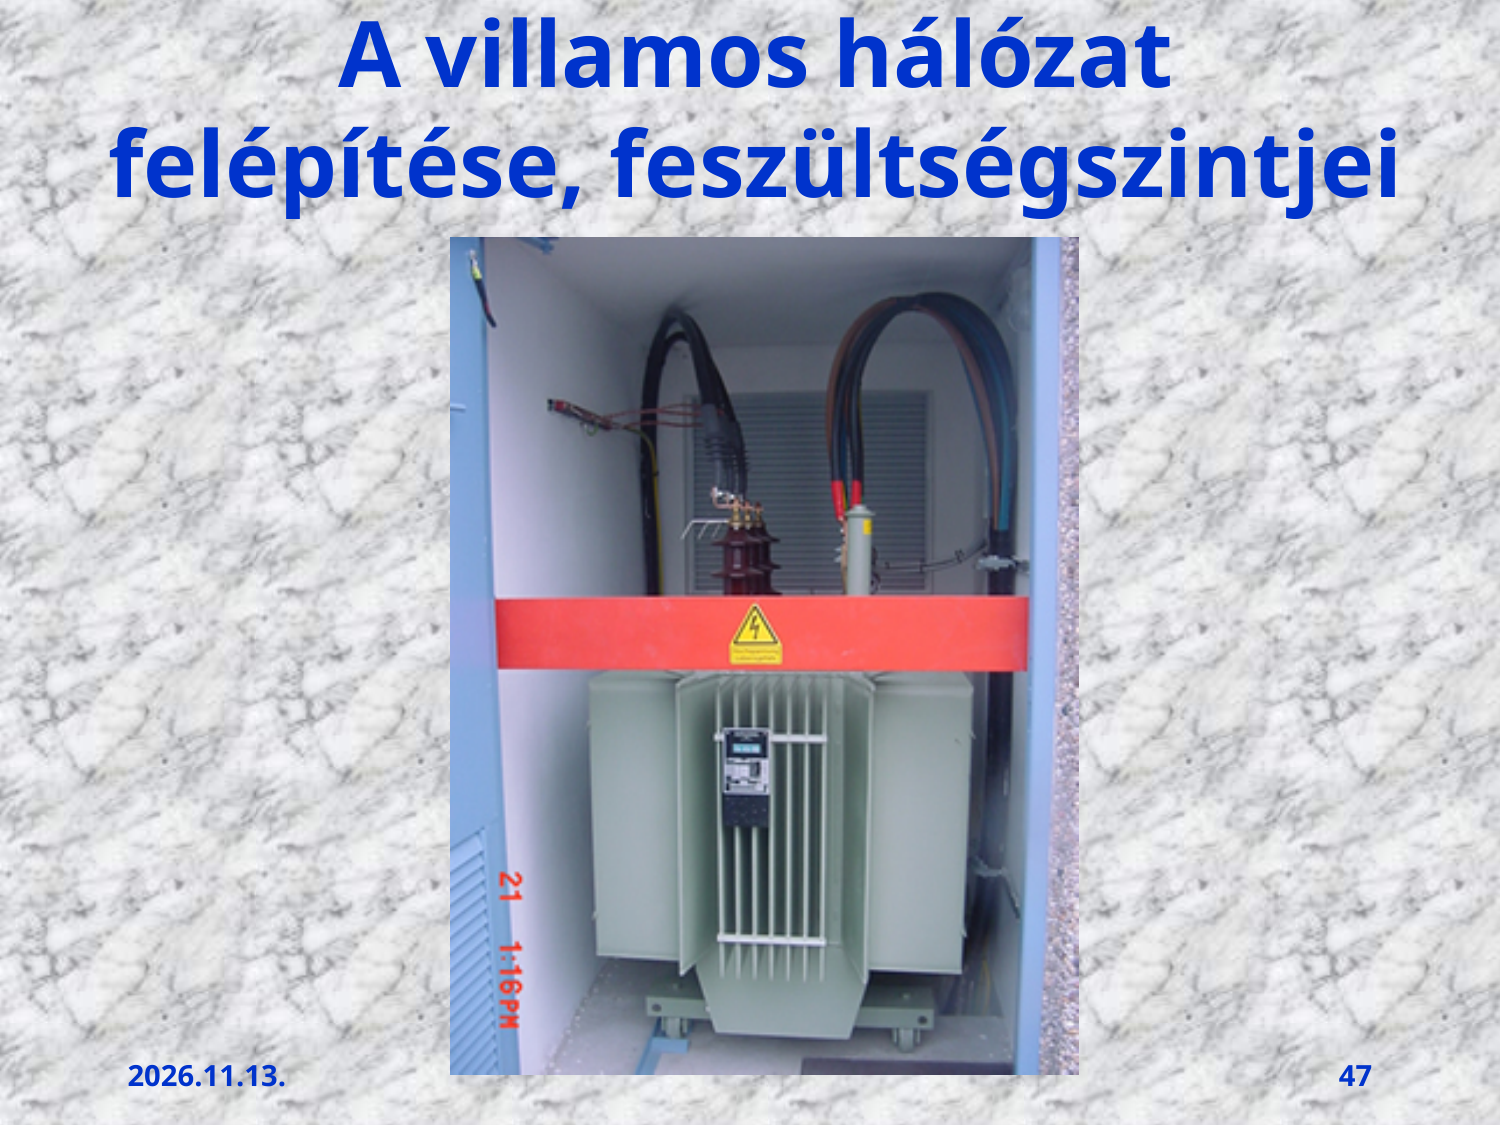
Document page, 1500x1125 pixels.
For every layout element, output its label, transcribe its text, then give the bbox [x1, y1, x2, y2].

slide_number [112, 1049, 426, 1125]
text_box A villamos hálózat felépítése, feszültségszintjei [74, 12, 1438, 200]
slide_number 47 [1074, 1049, 1388, 1125]
picture [0, 0, 1500, 1125]
